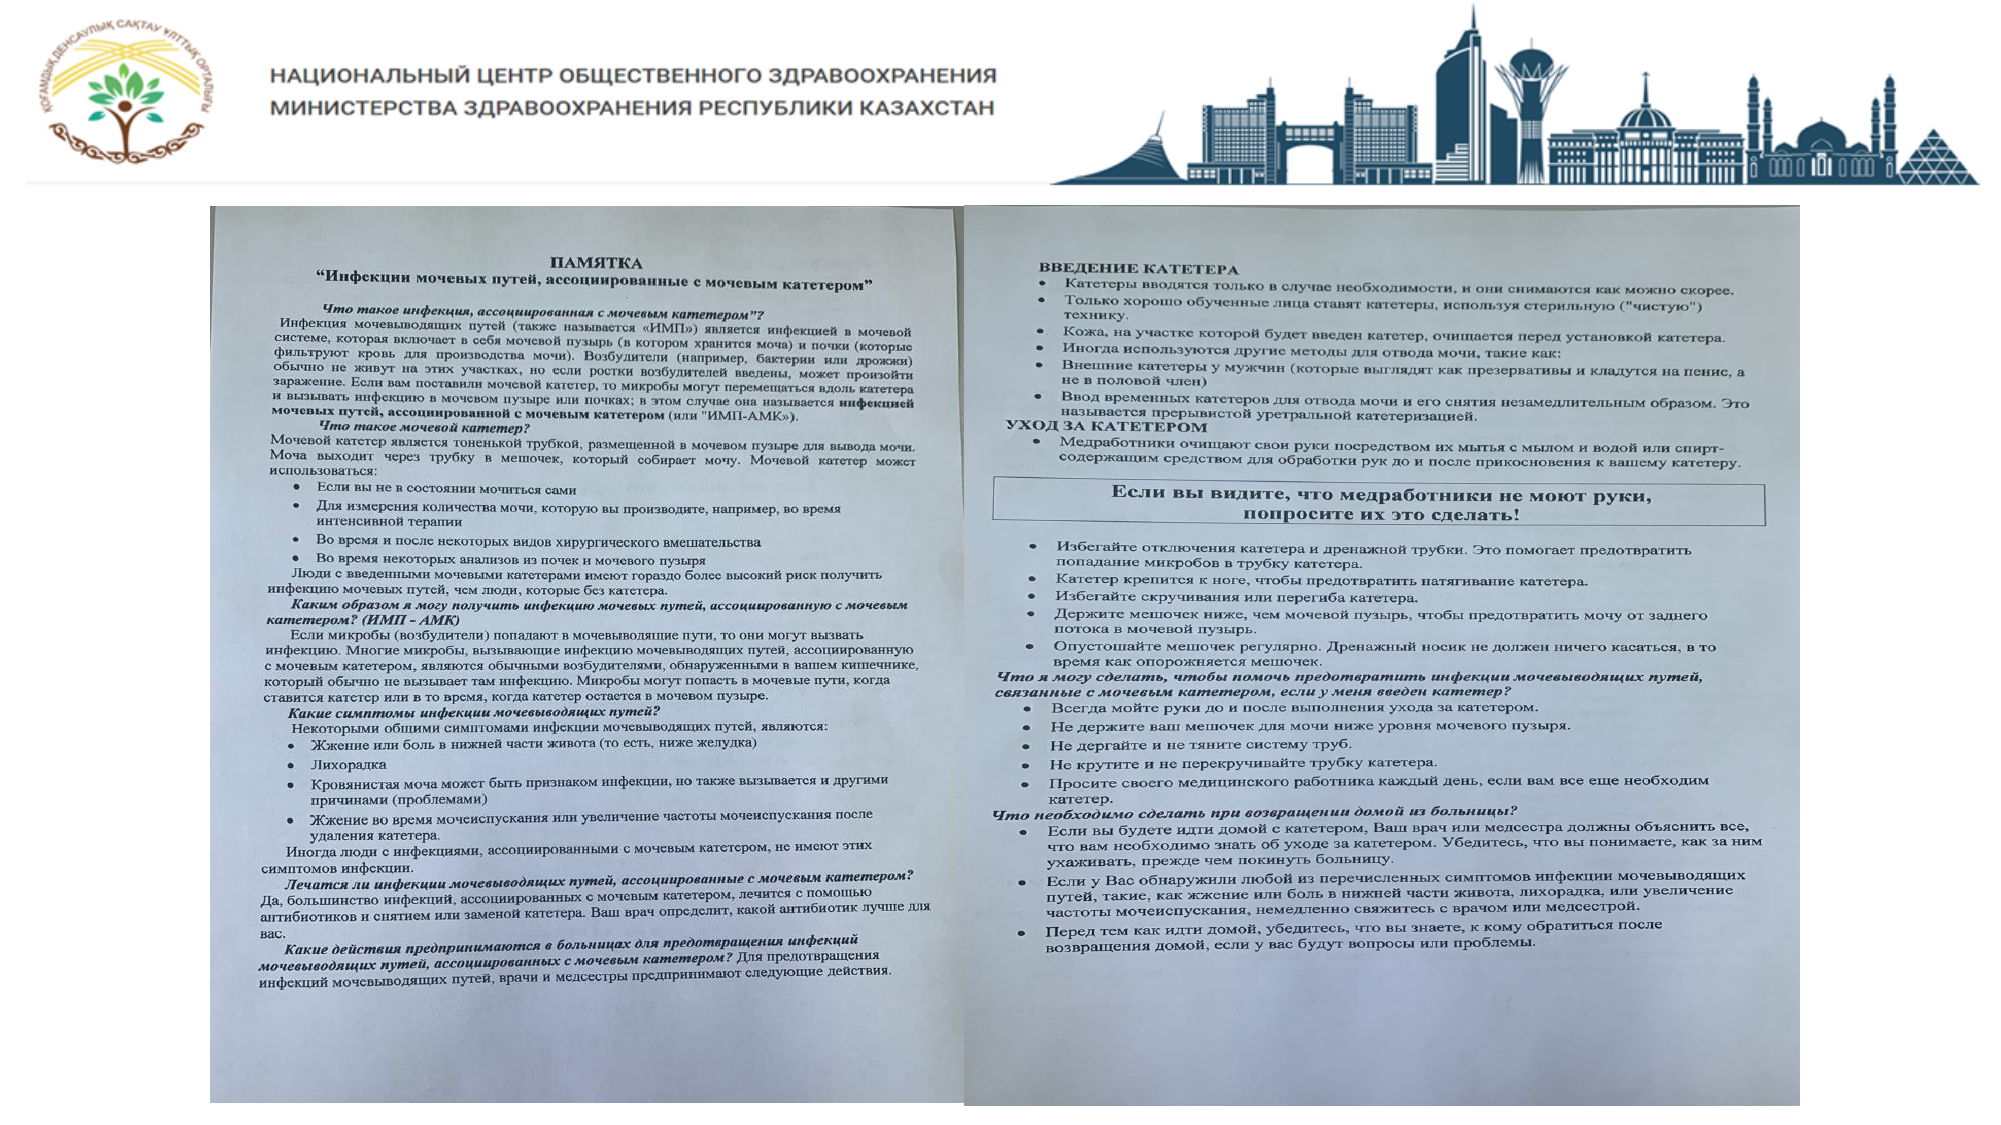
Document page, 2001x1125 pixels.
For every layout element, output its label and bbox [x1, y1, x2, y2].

picture [26, 2, 1980, 1106]
list [210, 206, 964, 1103]
